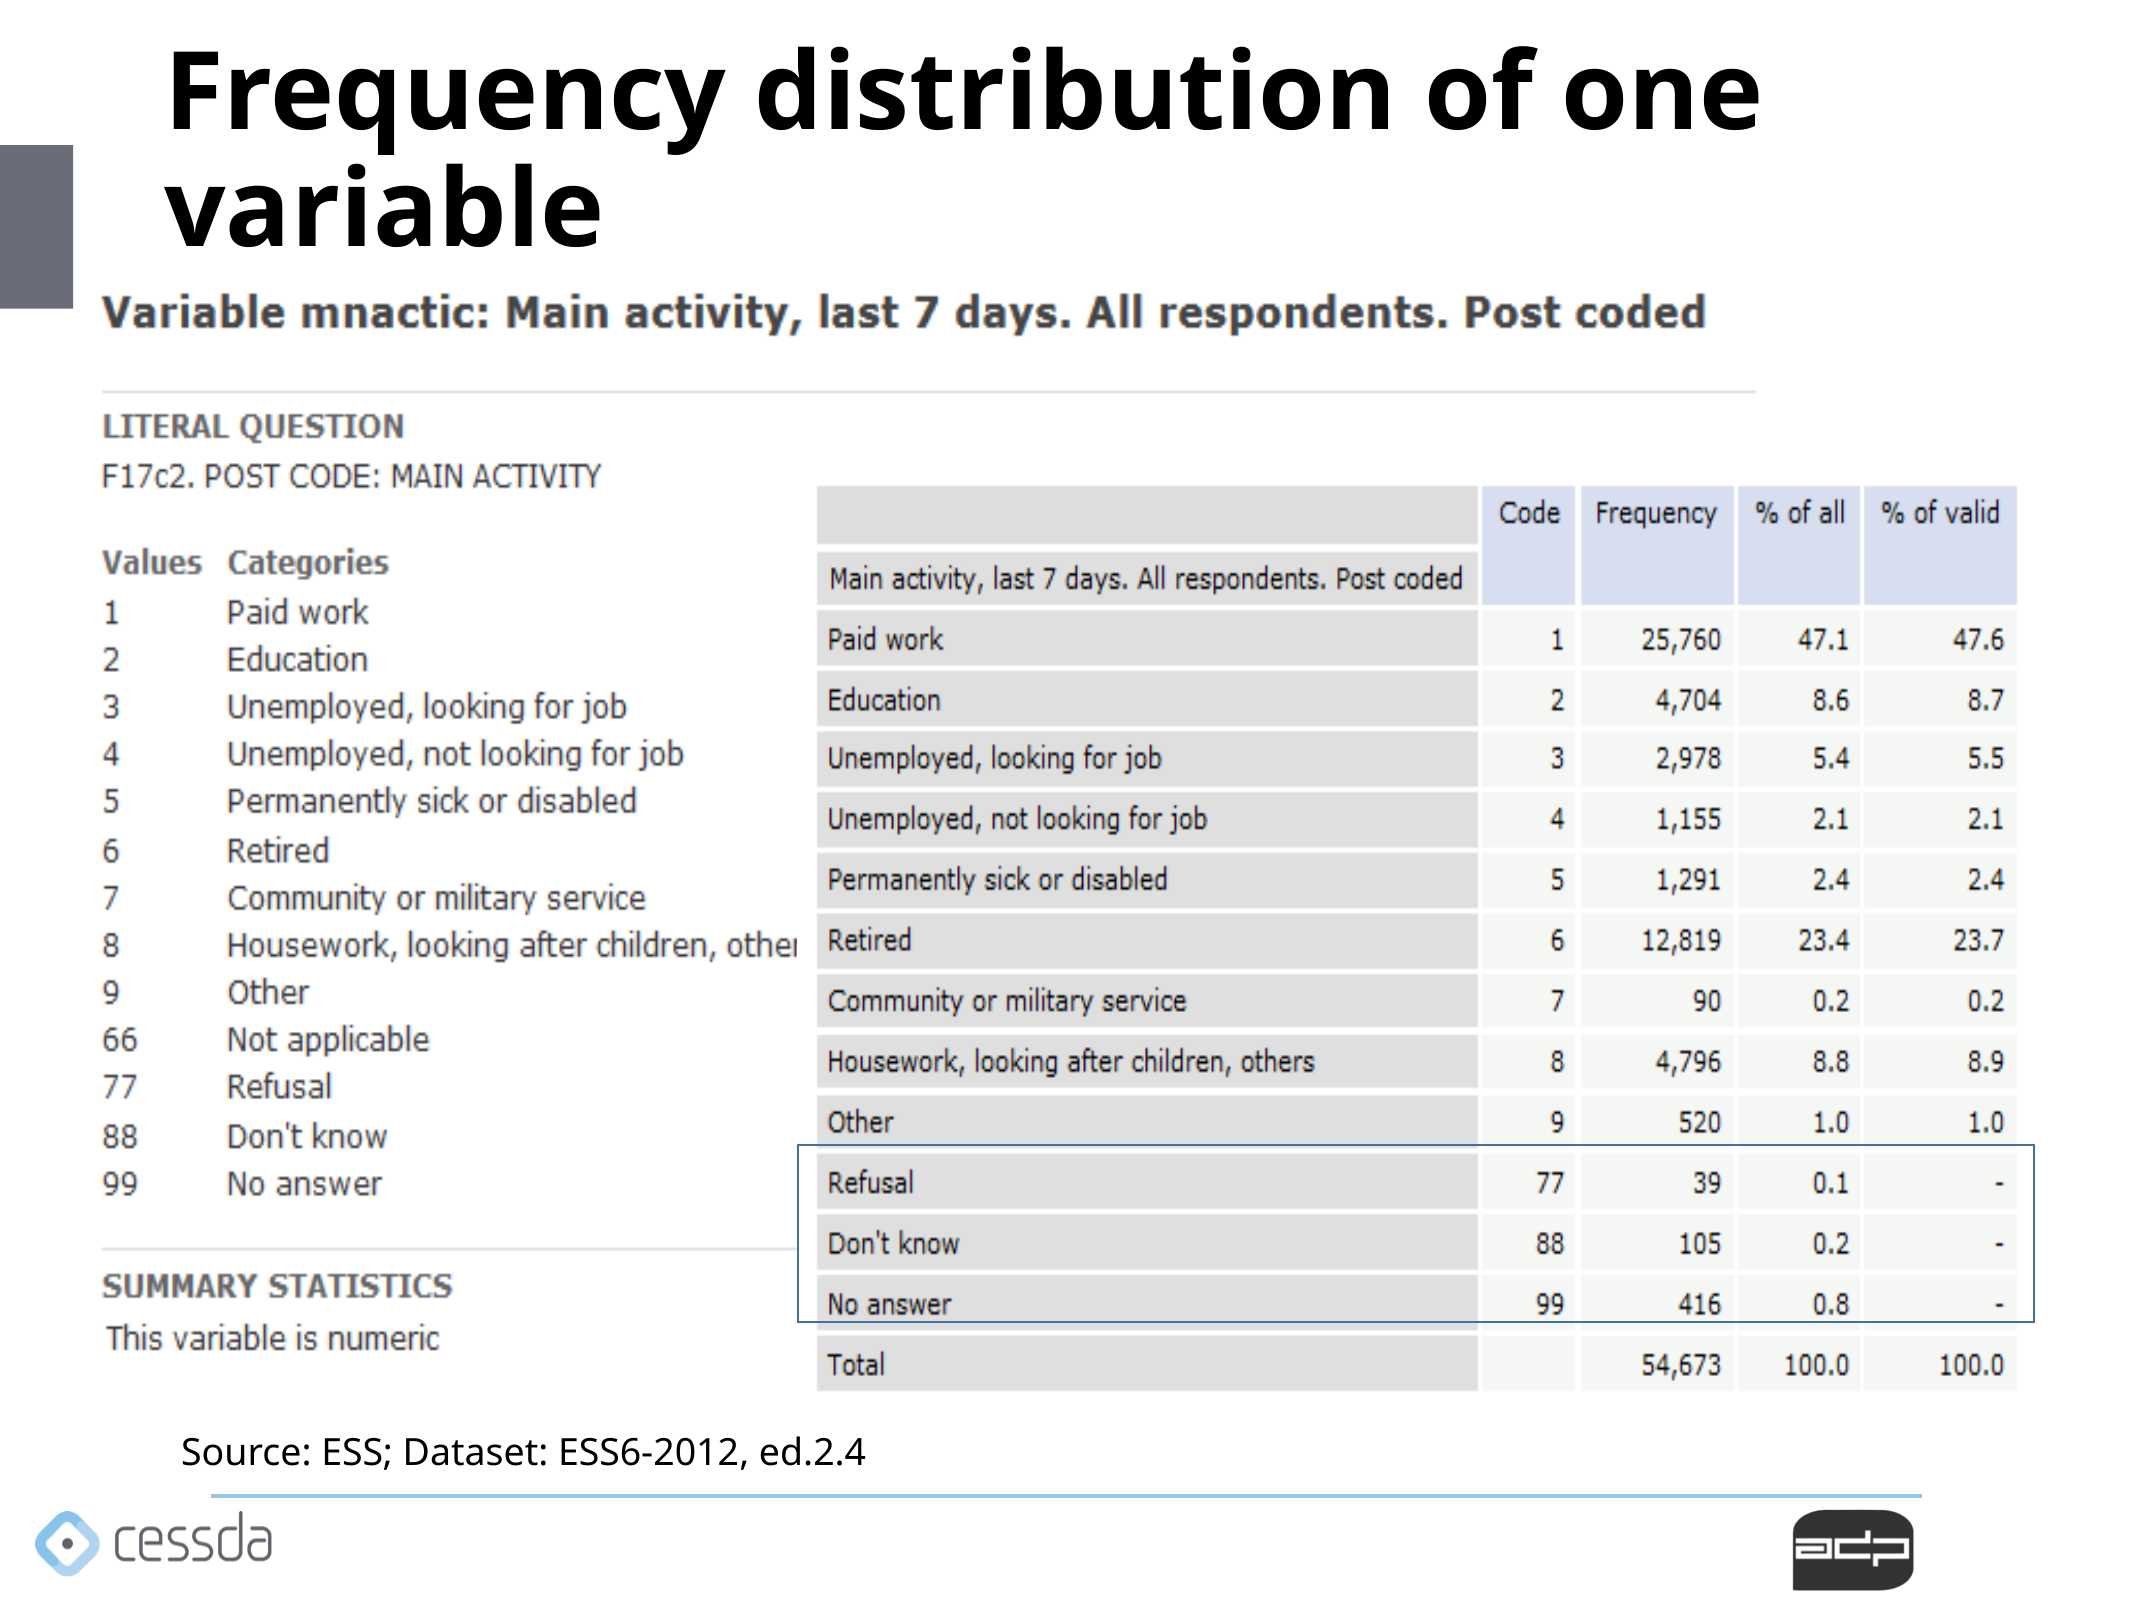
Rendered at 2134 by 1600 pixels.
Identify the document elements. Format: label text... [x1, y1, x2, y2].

picture [1788, 1507, 1915, 1594]
picture [35, 1511, 272, 1577]
title Frequency distribution of one variable [149, 71, 2134, 235]
picture [82, 263, 2096, 1405]
text_box Source: ESS; Dataset: ESS6-2012, ed.2.4 [166, 1420, 1429, 1481]
